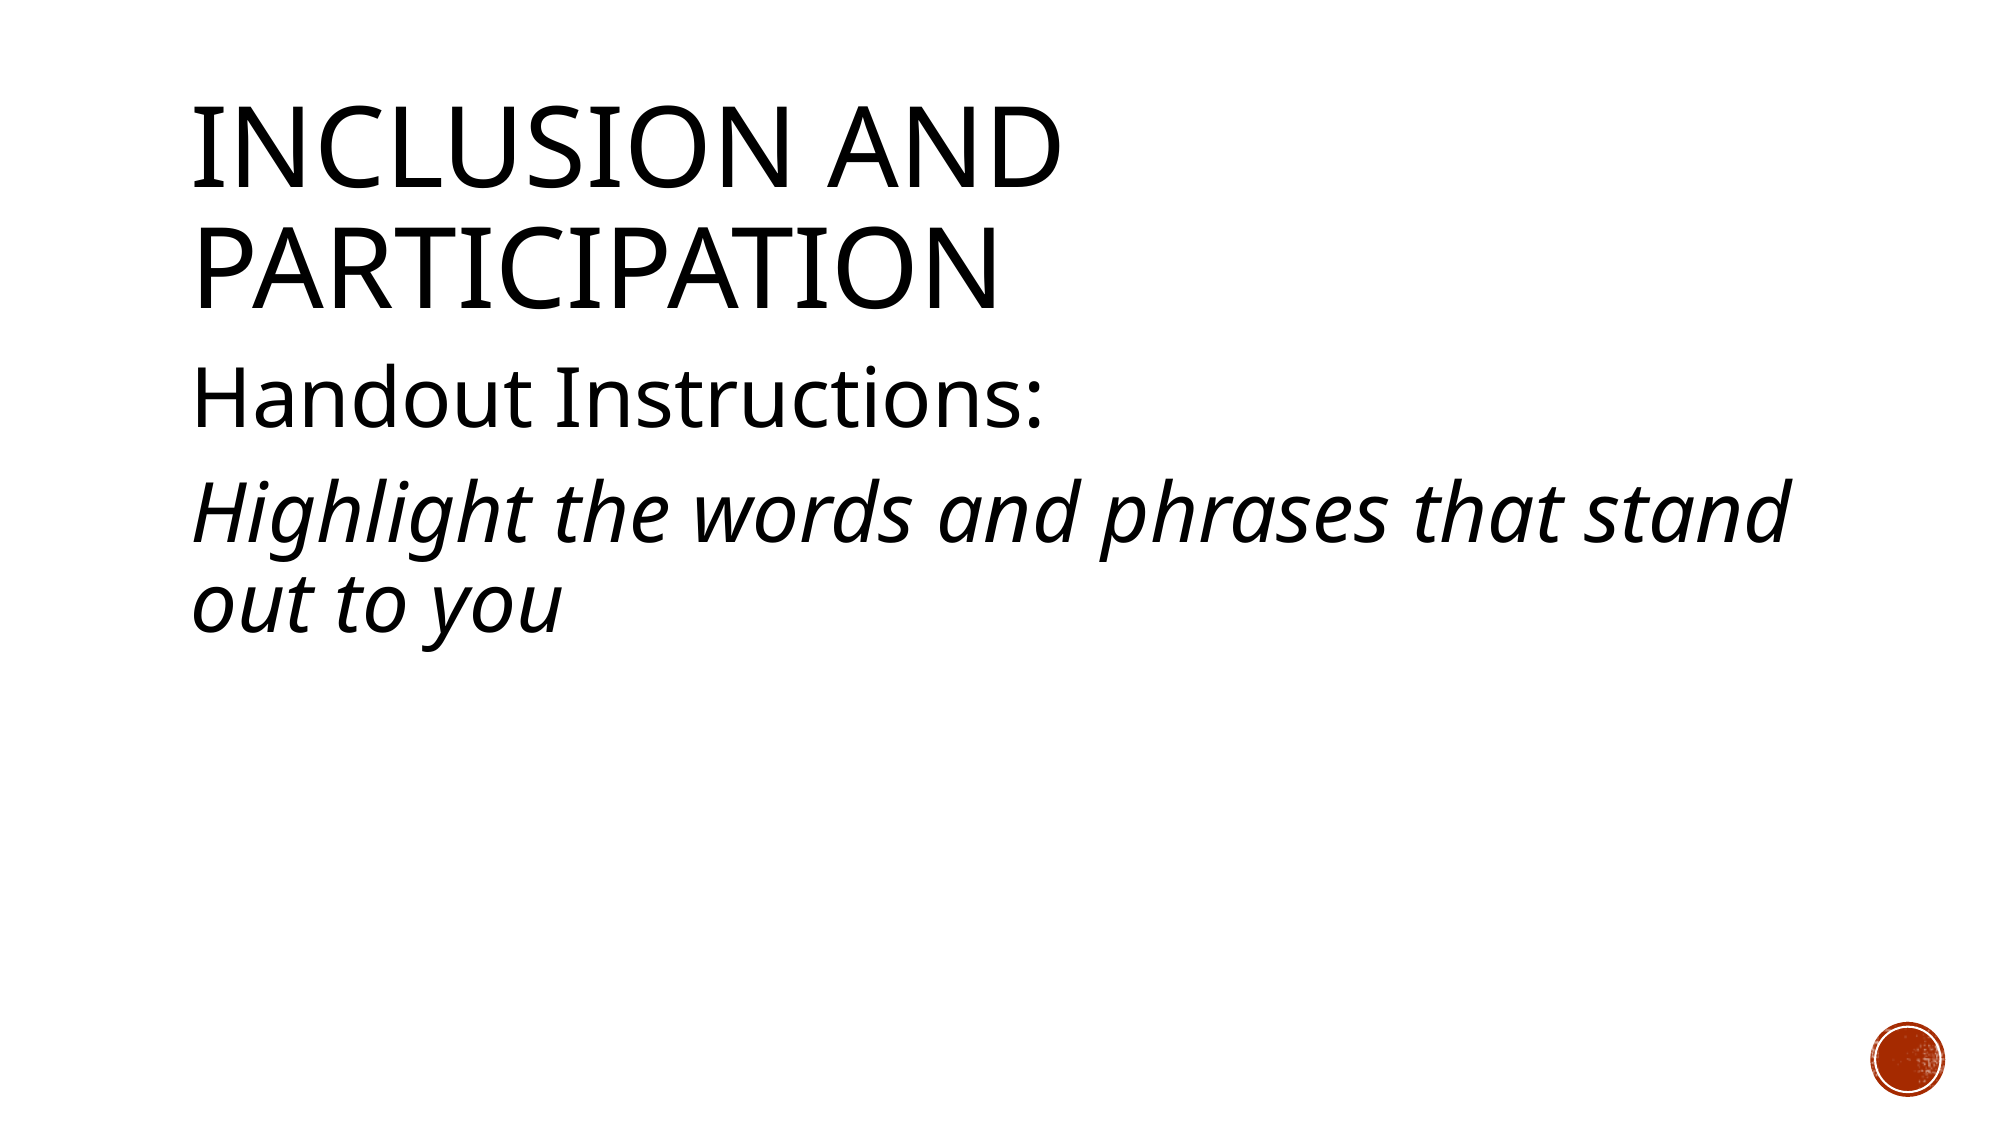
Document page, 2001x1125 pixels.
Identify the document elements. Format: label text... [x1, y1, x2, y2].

list Handout Instructions: Highlight the words and phrases that stand out to you [175, 348, 1826, 1013]
title Inclusion and Participation [175, 79, 1826, 344]
